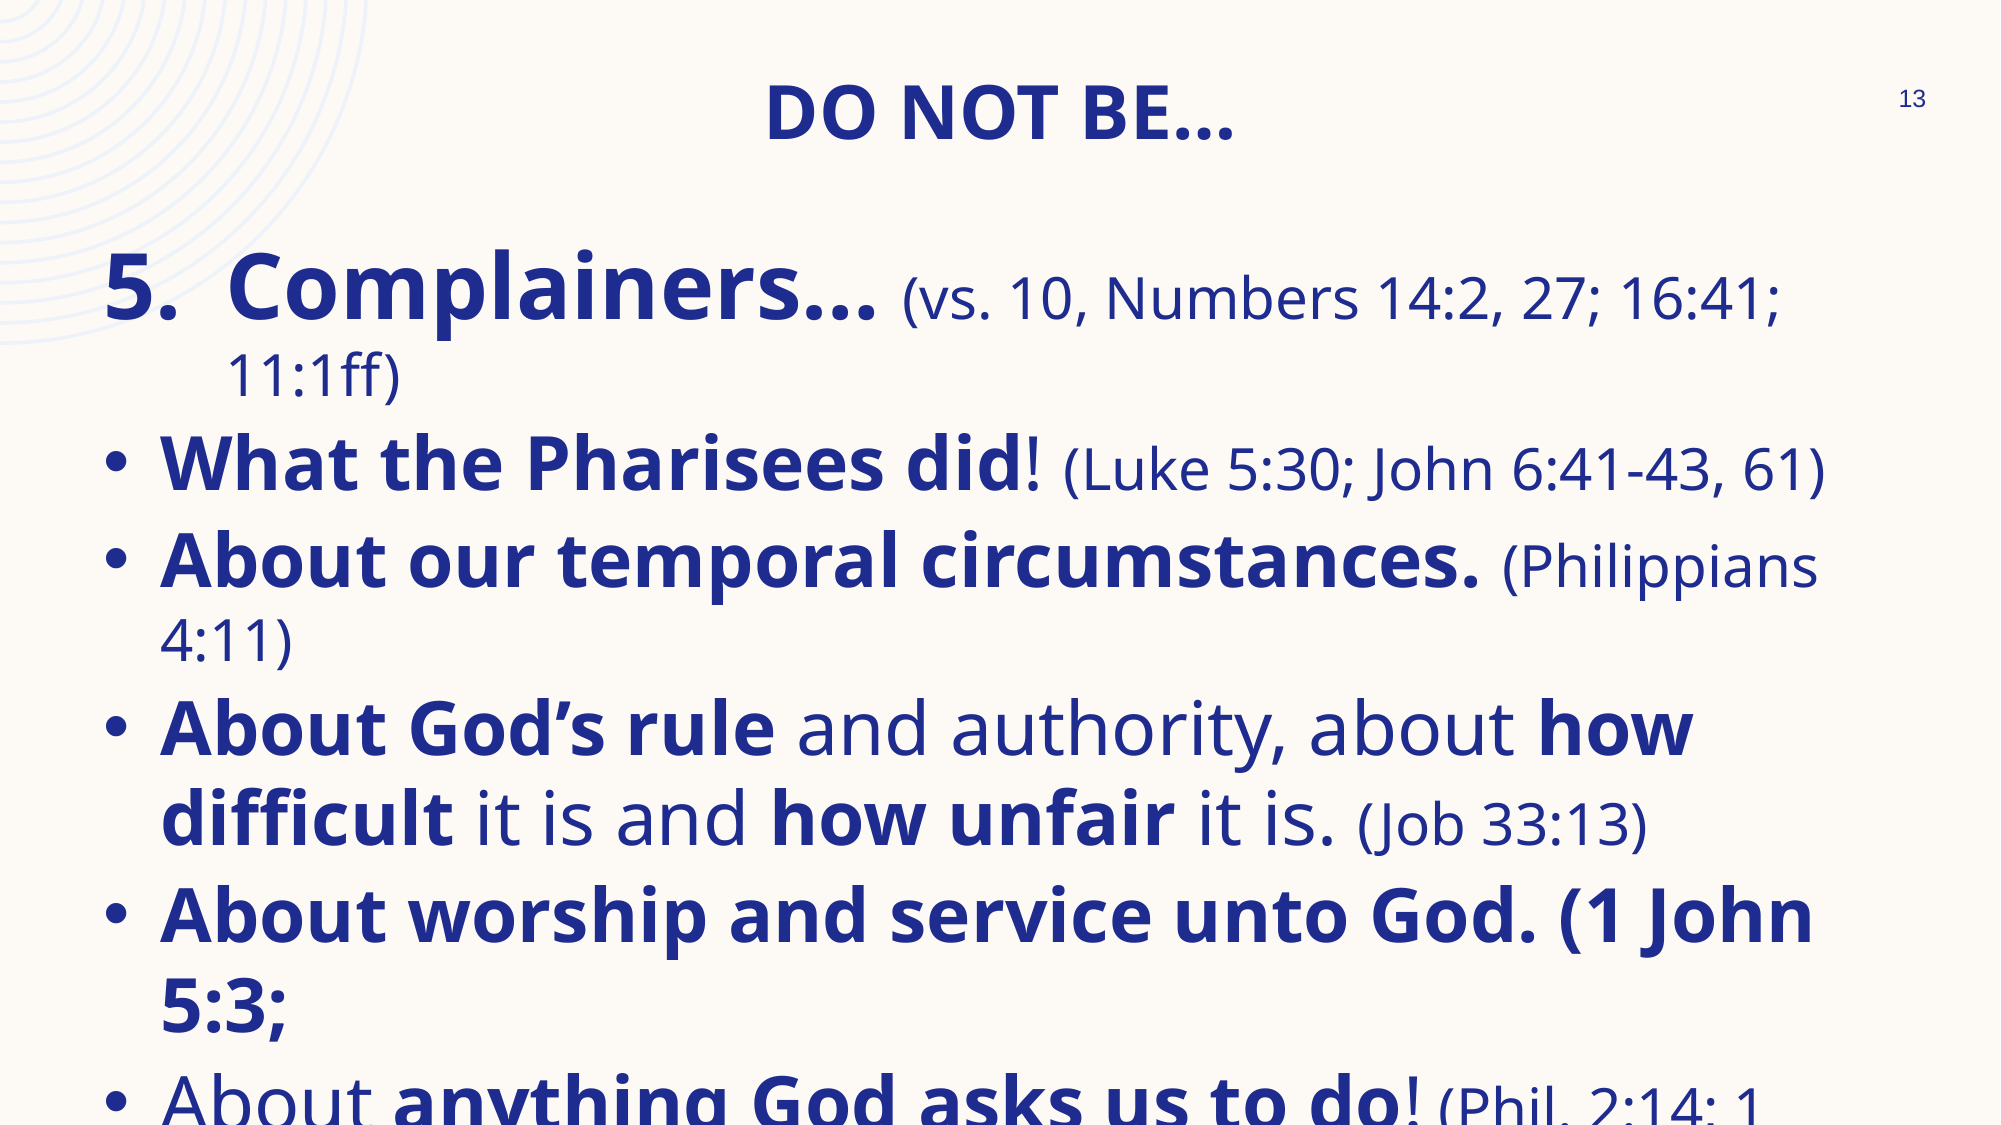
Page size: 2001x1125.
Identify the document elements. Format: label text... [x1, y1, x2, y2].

slide_number 13 [1831, 74, 1994, 120]
list Complainers… (vs. 10, Numbers 14:2, 27; 16:41; 11:1ff) What the Pharisees did! (Luke 5:30; John 6:41-43, 61) About our temporal circumstances. (Philippians 4:11) About God’s rule and authority, about how difficult it is and how unfair it is. (Job 33:13) About worship and service unto God. (1 John 5:3; About anything God asks us to do! (Phil. 2:14; 1 Peter 4:9) [88, 220, 1913, 1125]
title Do Not Be… [88, 56, 1913, 183]
